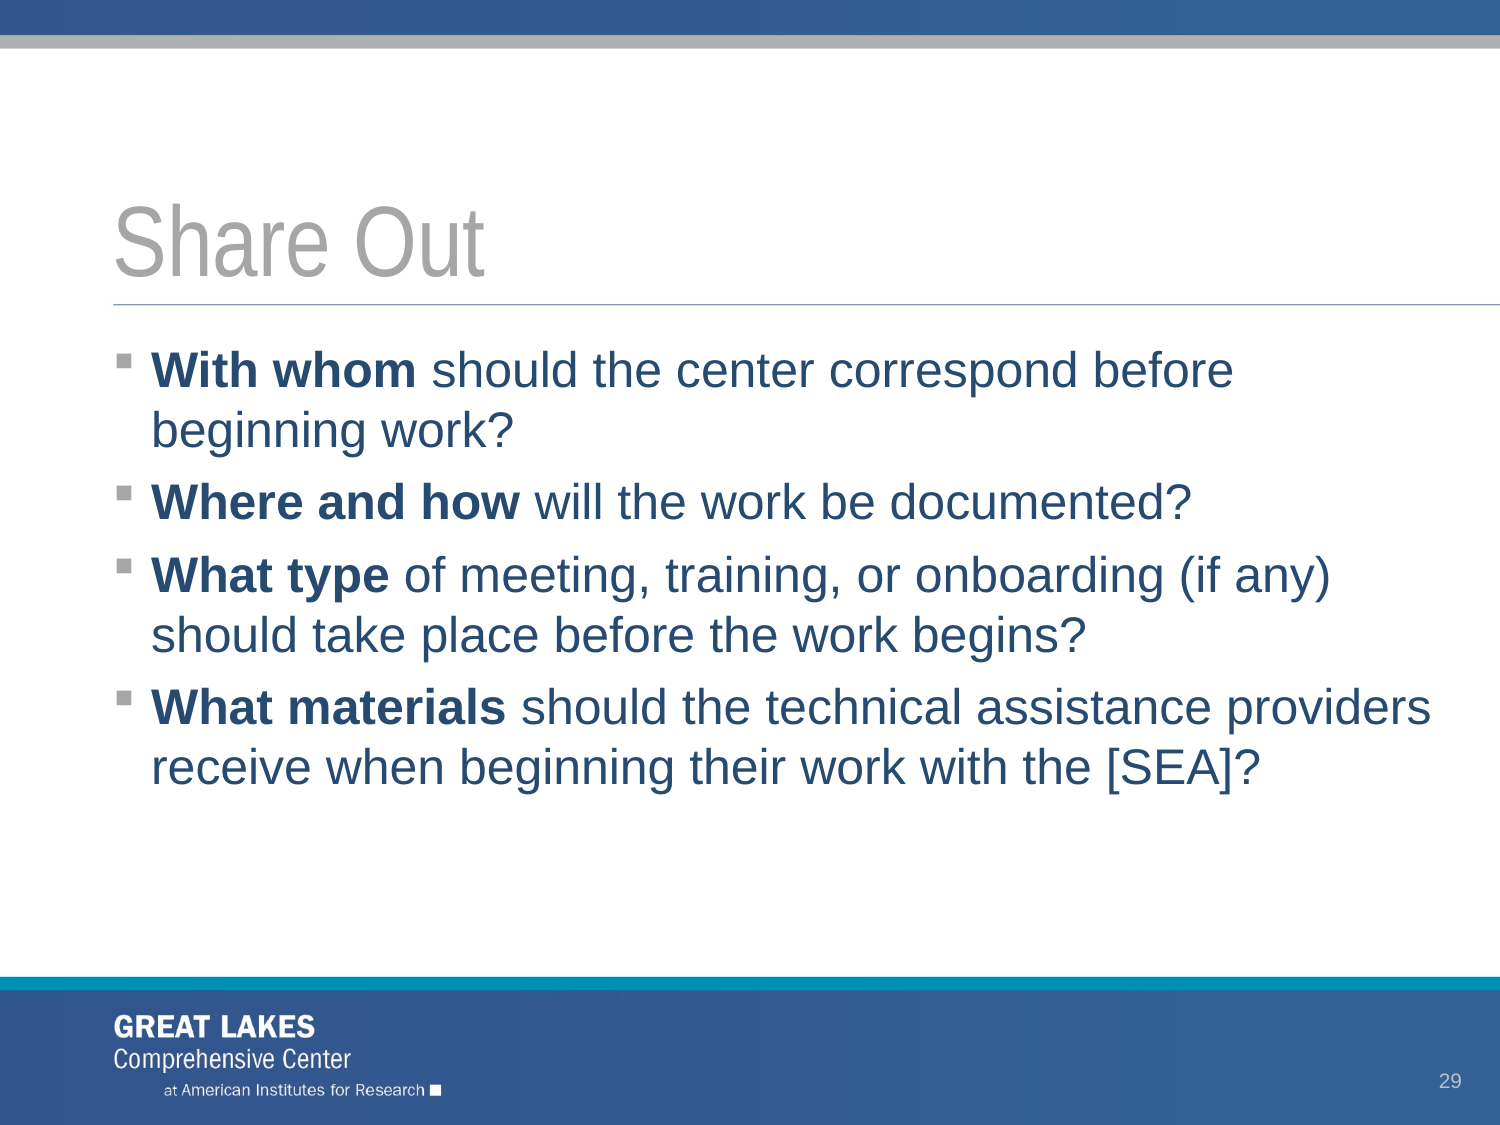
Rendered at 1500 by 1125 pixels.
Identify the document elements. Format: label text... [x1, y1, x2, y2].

picture [0, 0, 1500, 977]
list With whom should the center correspond before beginning work? Where and how will the work be documented? What type of meeting, training, or onboarding (if any) should take place before the work begins? What materials should the technical assistance providers receive when beginning their work with the [SEA]? [112, 336, 1437, 970]
picture [0, 991, 1500, 1125]
slide_number 29 [1436, 1067, 1462, 1093]
title Share Out [112, 51, 1463, 297]
